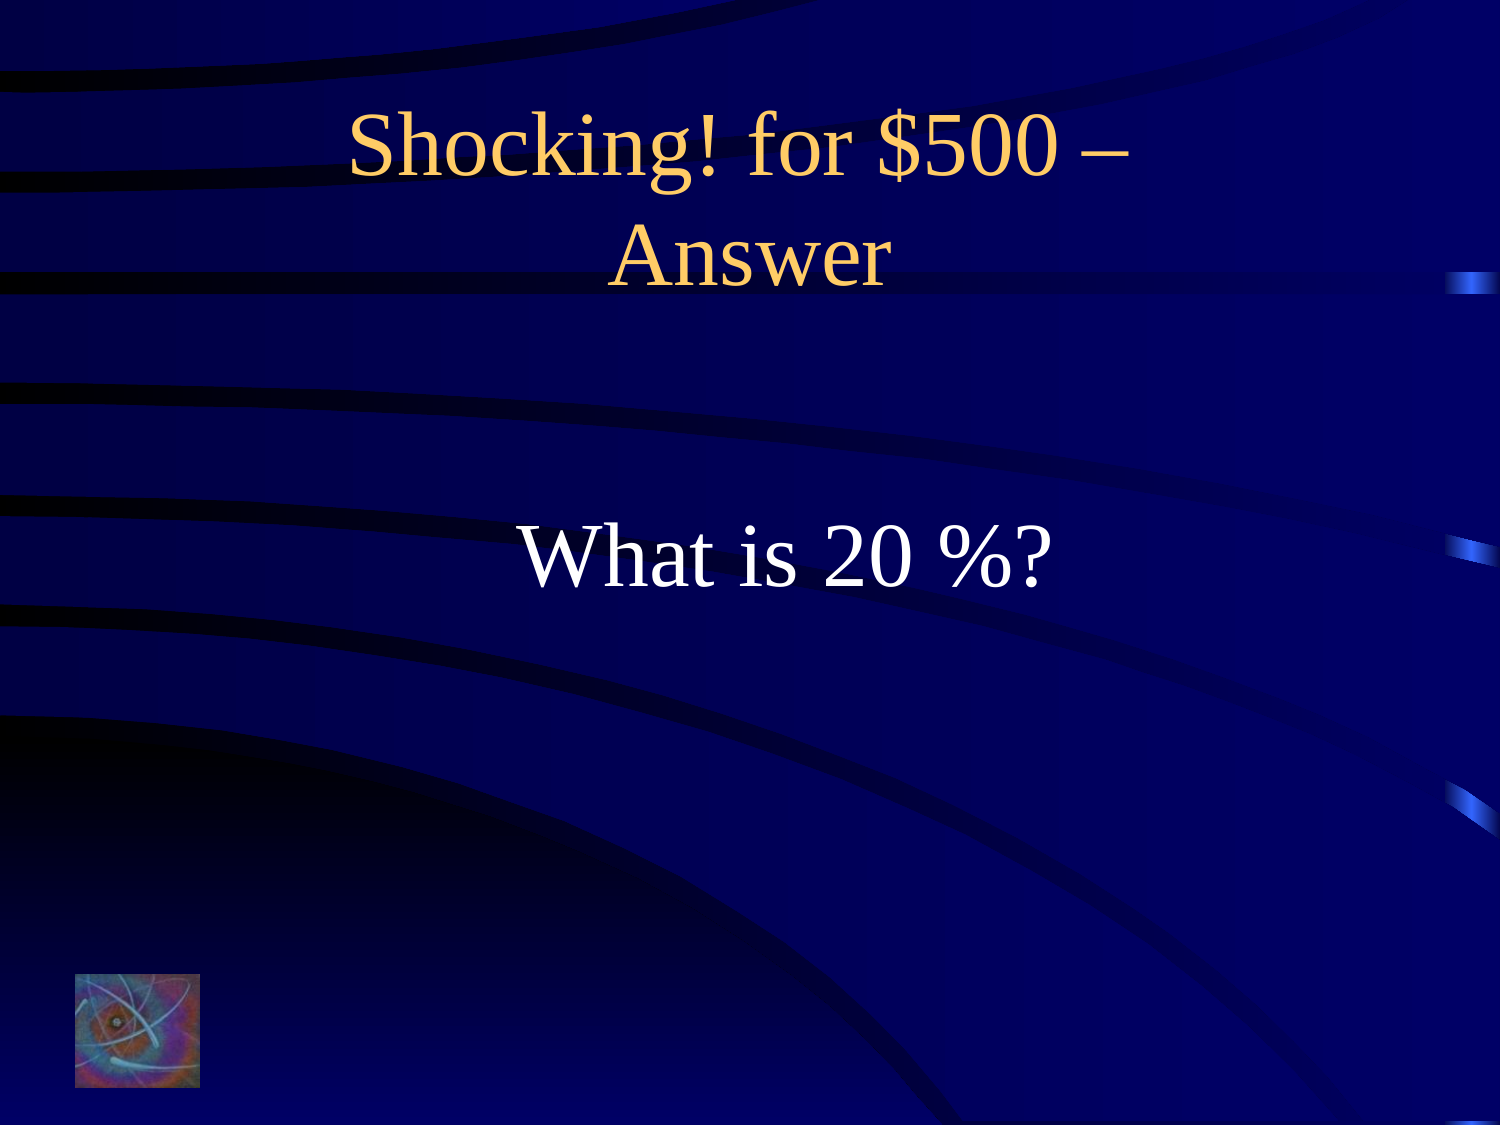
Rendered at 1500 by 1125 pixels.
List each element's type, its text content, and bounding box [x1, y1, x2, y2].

title Shocking! for $500 – Answer [112, 99, 1388, 288]
text_box What is 20 %? [502, 487, 1071, 613]
picture [75, 974, 200, 1088]
